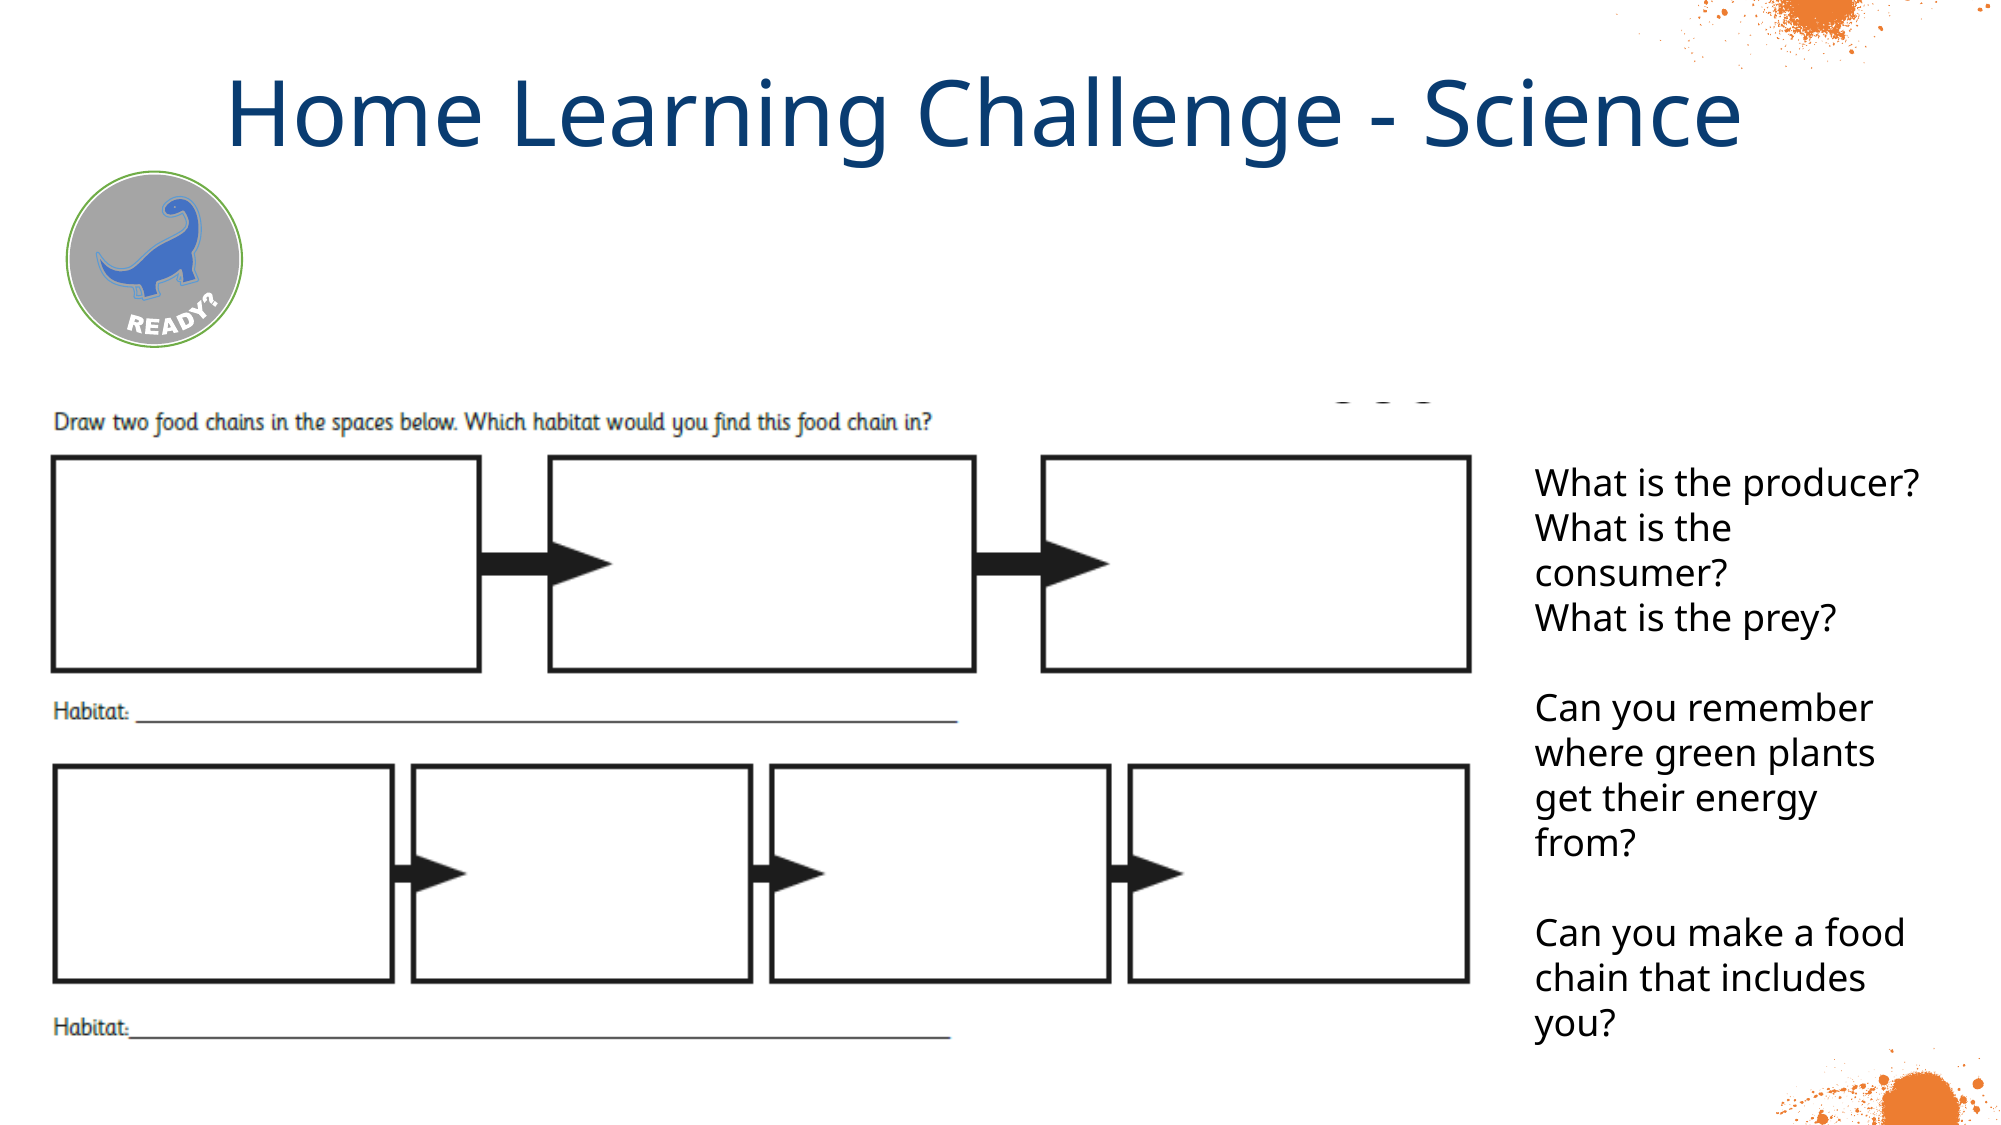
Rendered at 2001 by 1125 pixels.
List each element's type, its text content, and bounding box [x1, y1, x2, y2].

picture [44, 402, 1481, 1057]
text_box Home Learning Challenge - Science [209, 47, 1761, 172]
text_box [64, 169, 243, 348]
text_box What is the producer? What is the consumer? What is the prey? Can you remember where green plants get their energy from? Can you make a food chain that includes you? [1519, 451, 1939, 1052]
